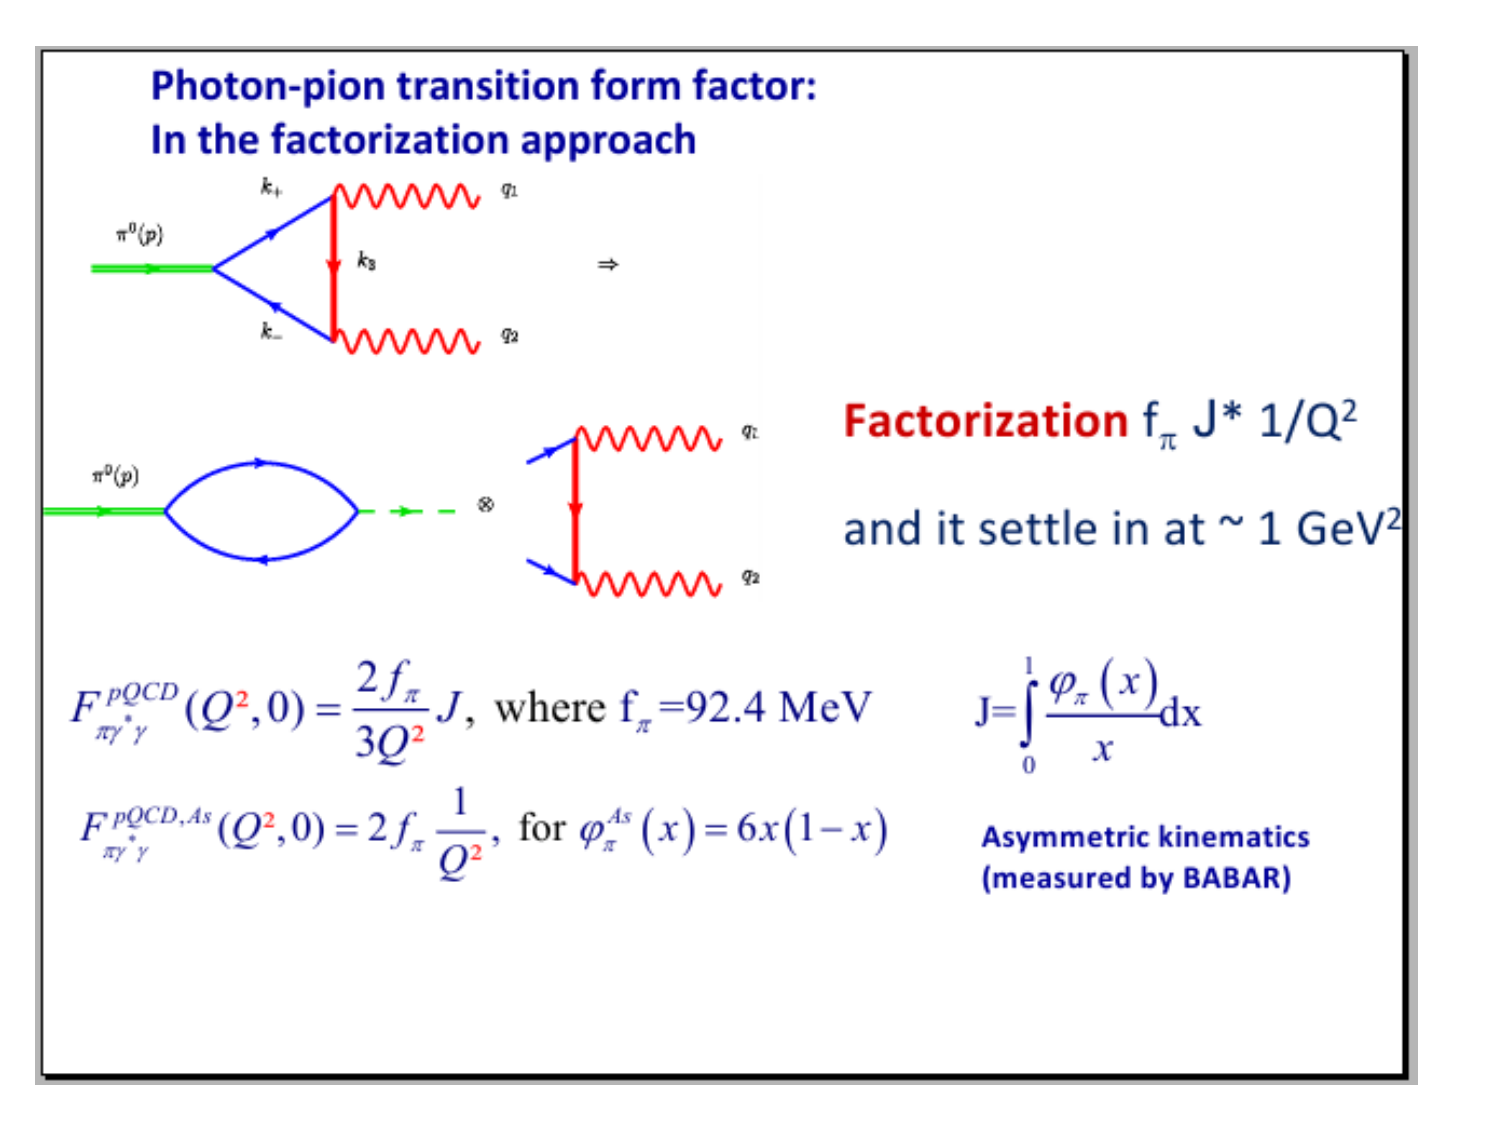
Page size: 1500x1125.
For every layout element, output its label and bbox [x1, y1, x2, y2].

picture [34, 46, 1419, 1085]
